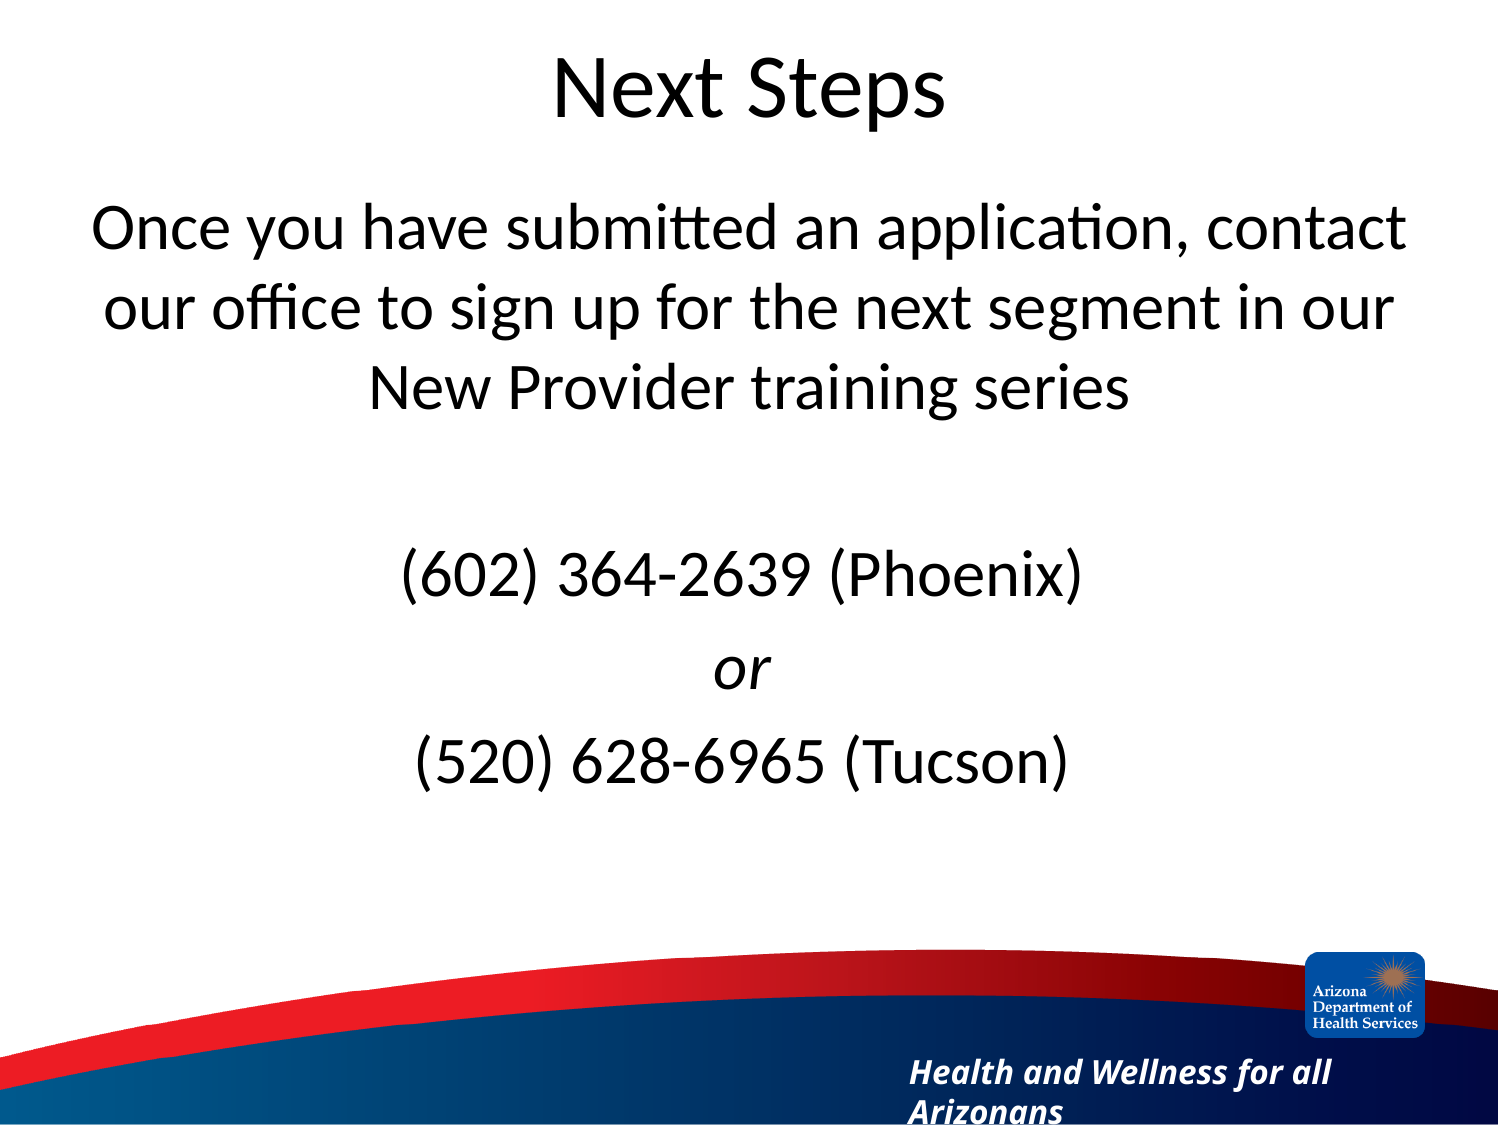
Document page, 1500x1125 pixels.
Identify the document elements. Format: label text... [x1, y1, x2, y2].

title Next Steps [75, 12, 1425, 150]
picture [0, 924, 1500, 1125]
list Once you have submitted an application, contact our office to sign up for the next segment in our New Provider training series (602) 364-2639 (Phoenix) or (520) 628-6965 (Tucson) [75, 174, 1425, 1013]
